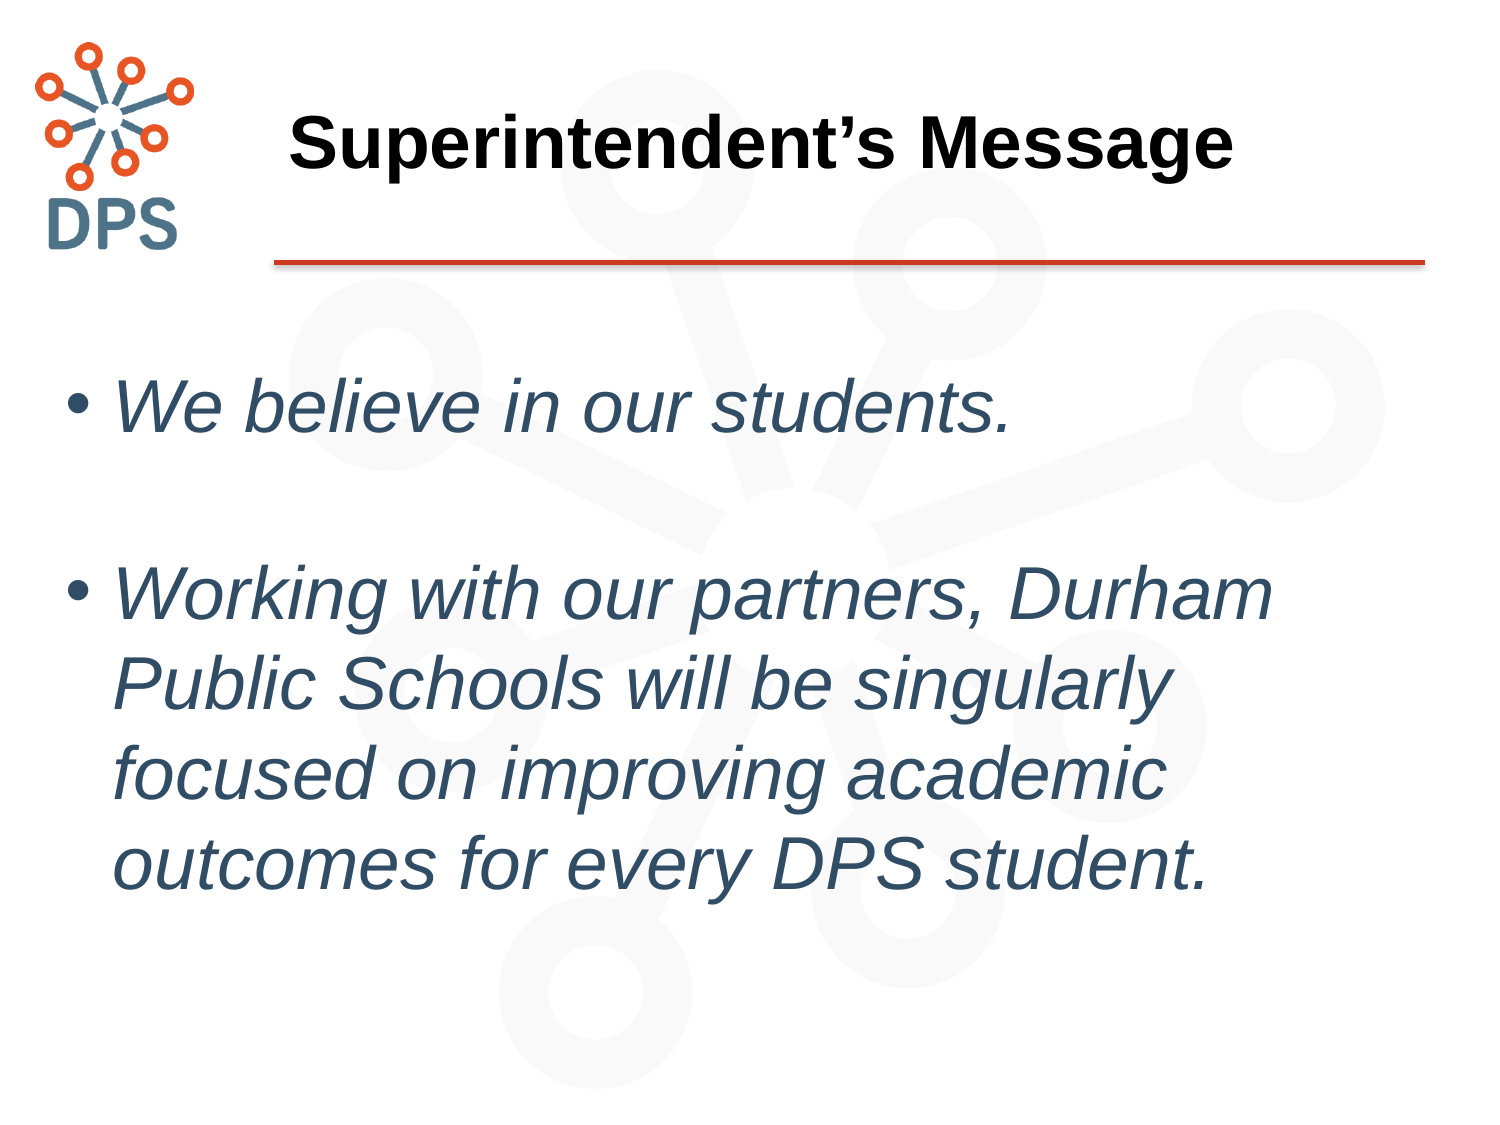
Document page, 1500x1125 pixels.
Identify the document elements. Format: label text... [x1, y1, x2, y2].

list We believe in our students. Working with our partners, Durham Public Schools will be singularly focused on improving academic outcomes for every DPS student. [50, 350, 1423, 1052]
picture [35, 42, 194, 263]
title Superintendent’s Message [273, 45, 1425, 233]
